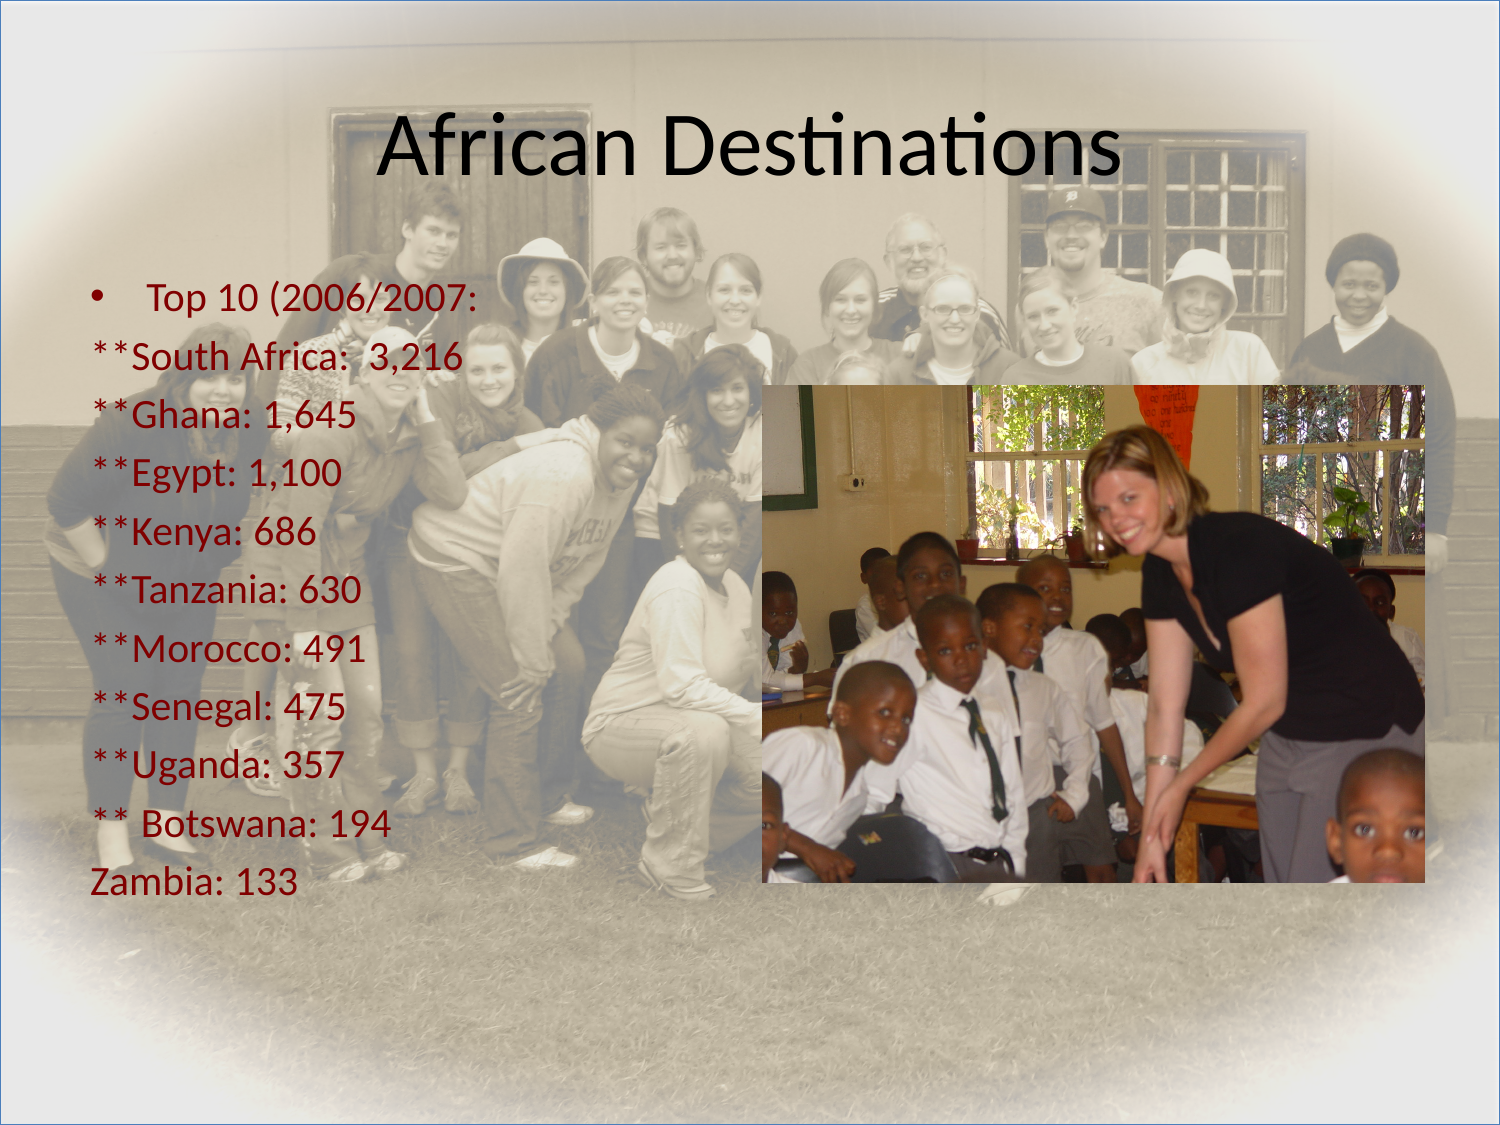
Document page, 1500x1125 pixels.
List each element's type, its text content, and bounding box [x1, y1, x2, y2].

list Top 10 (2006/2007: **South Africa: 3,216 **Ghana: 1,645 **Egypt: 1,100 **Kenya: 686 **Tanzania: 630 **Morocco: 491 **Senegal: 475 **Uganda: 357 ** Botswana: 194 Zambia: 133 [75, 262, 738, 1125]
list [762, 262, 1426, 1006]
title African Destinations [75, 45, 1425, 233]
